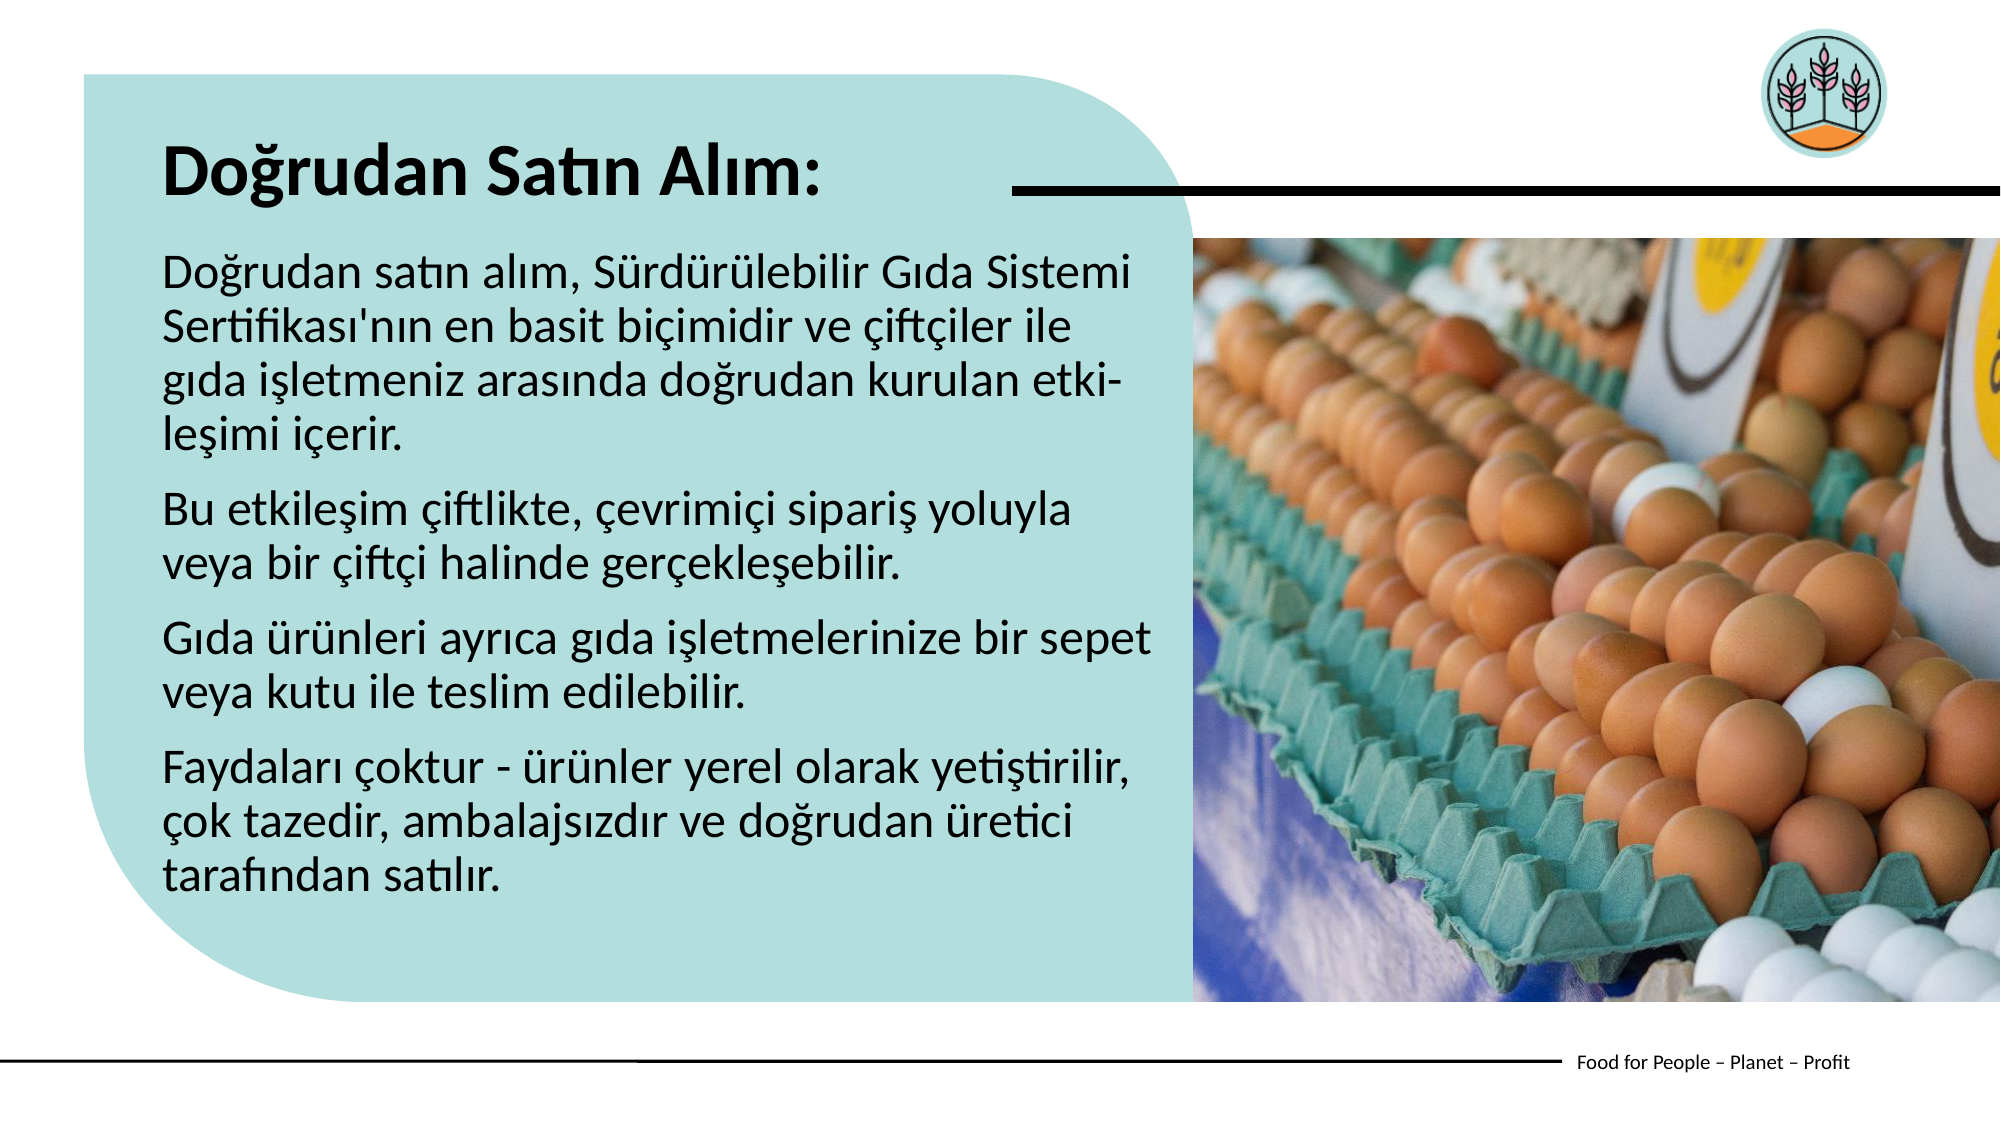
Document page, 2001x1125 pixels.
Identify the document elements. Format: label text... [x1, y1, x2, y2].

picture [1193, 238, 2000, 1003]
list Doğrudan satın alım, Sürdürülebilir Gıda Sistemi Sertifikası'nın en basit biçimidir ve çiftçiler ile gıda işletmeniz arasında doğrudan kurulan etki-leşimi içerir. Bu etkileşim çiftlikte, çevrimiçi sipariş yoluyla veya bir çiftçi halinde gerçekleşebilir. Gıda ürünleri ayrıca gıda işletmelerinize bir sepet veya kutu ile teslim edilebilir. Faydaları çoktur - ürünler yerel olarak yetiştirilir, çok tazedir, ambalajsızdır ve doğrudan üretici tarafından satılır. [147, 238, 1178, 810]
list Doğrudan Satın Alım: [147, 123, 967, 287]
picture [1740, 15, 1905, 176]
